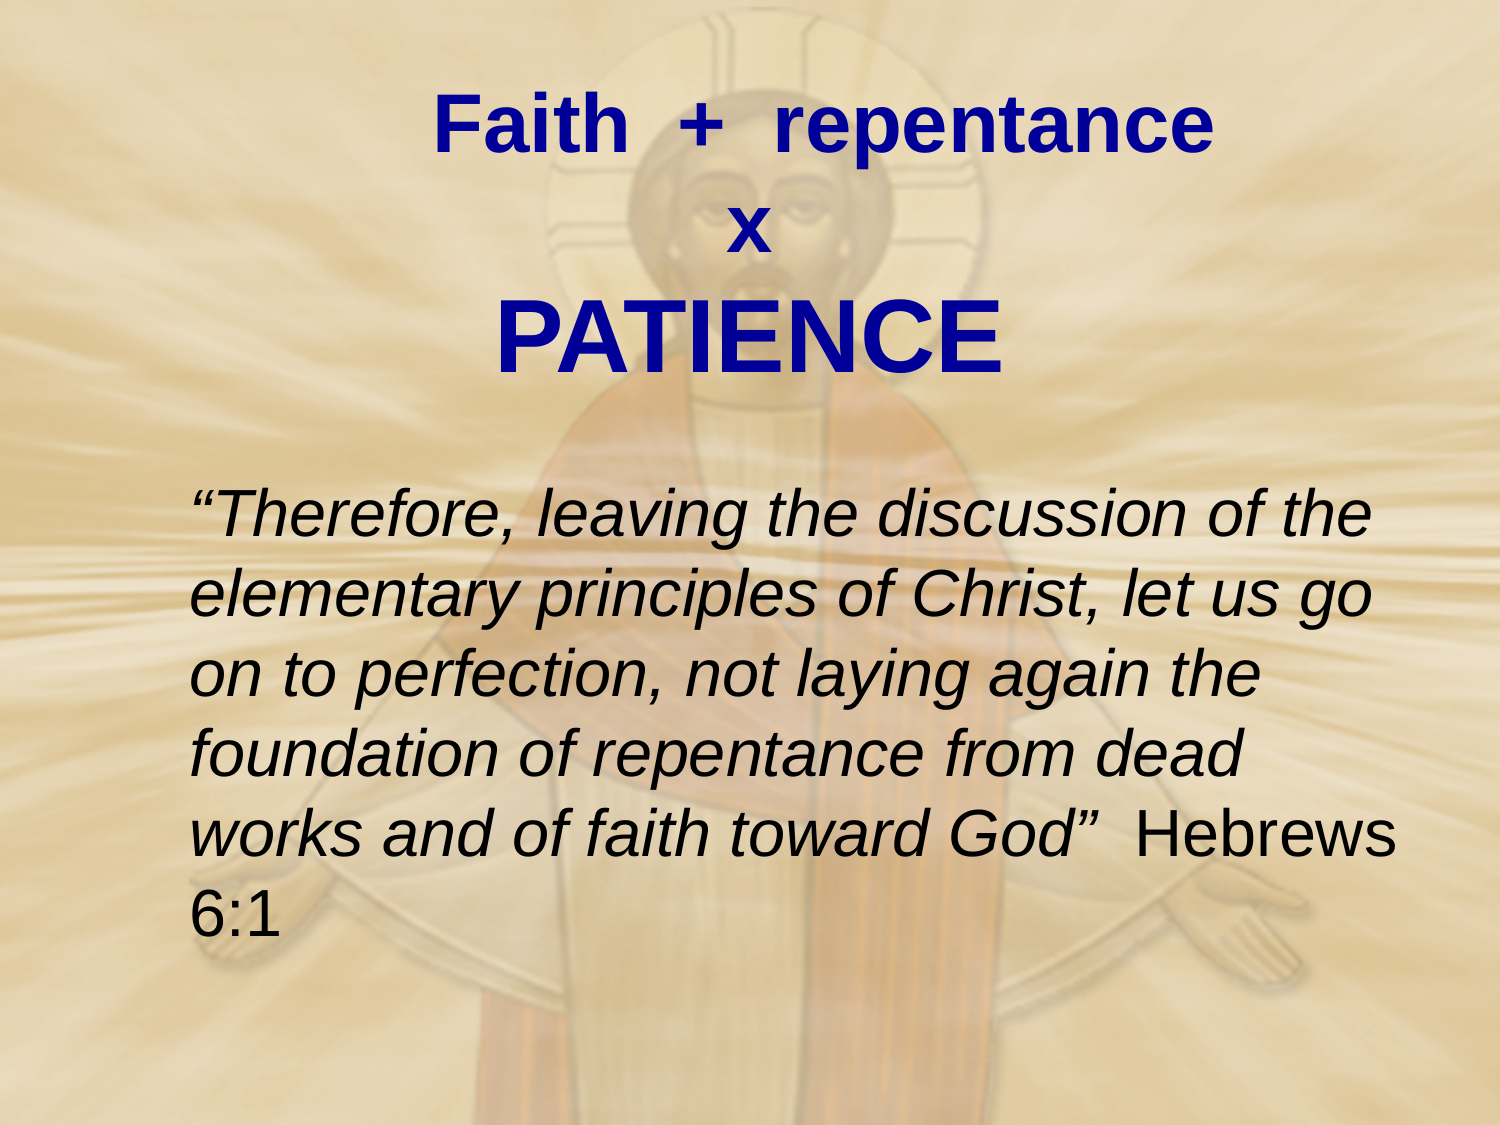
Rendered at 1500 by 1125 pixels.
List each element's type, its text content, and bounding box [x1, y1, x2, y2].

list “Therefore, leaving the discussion of the elementary principles of Christ, let us go on to perfection, not laying again the foundation of repentance from dead works and of faith toward God” Hebrews 6:1 [74, 462, 1426, 1125]
title Faith + repentance x PATIENCE [74, 87, 1426, 376]
picture [0, 0, 1500, 1125]
